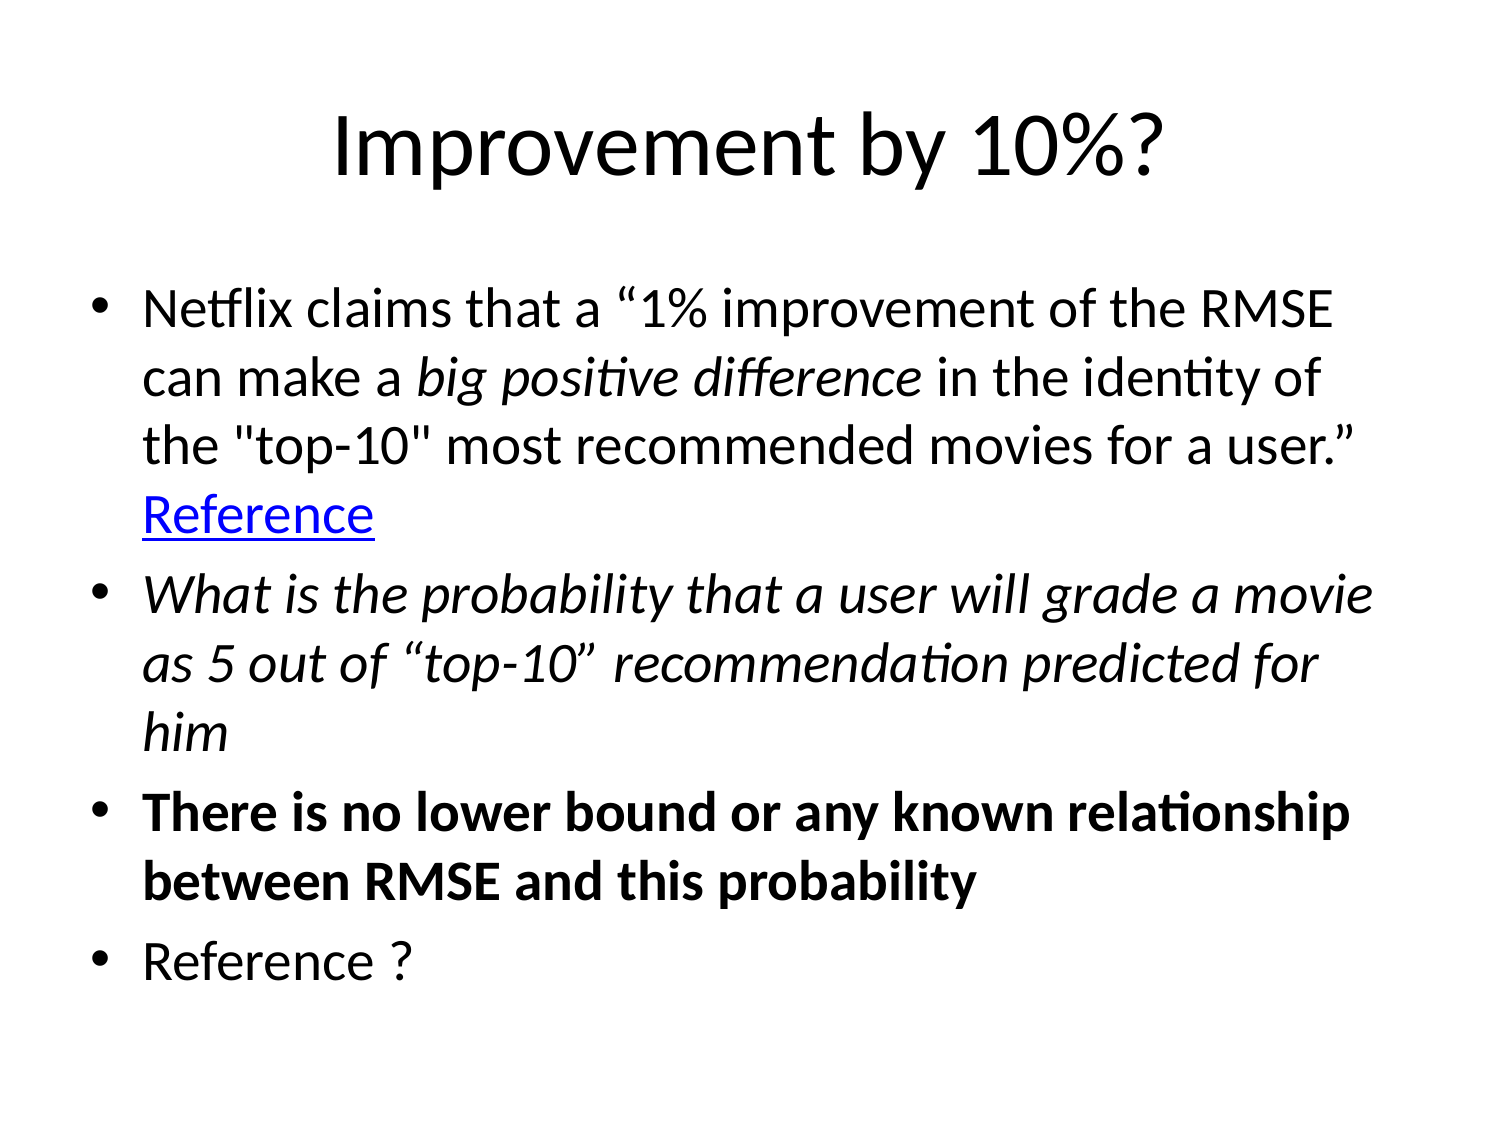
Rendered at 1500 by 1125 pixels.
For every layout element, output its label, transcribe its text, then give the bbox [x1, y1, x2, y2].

title Improvement by 10%? [75, 45, 1425, 233]
list Netflix claims that a “1% improvement of the RMSE can make a big positive difference in the identity of the "top-10" most recommended movies for a user.” Reference What is the probability that a user will grade a movie as 5 out of “top-10” recommendation predicted for him There is no lower bound or any known relationship between RMSE and this probability Reference ? [75, 262, 1425, 1005]
